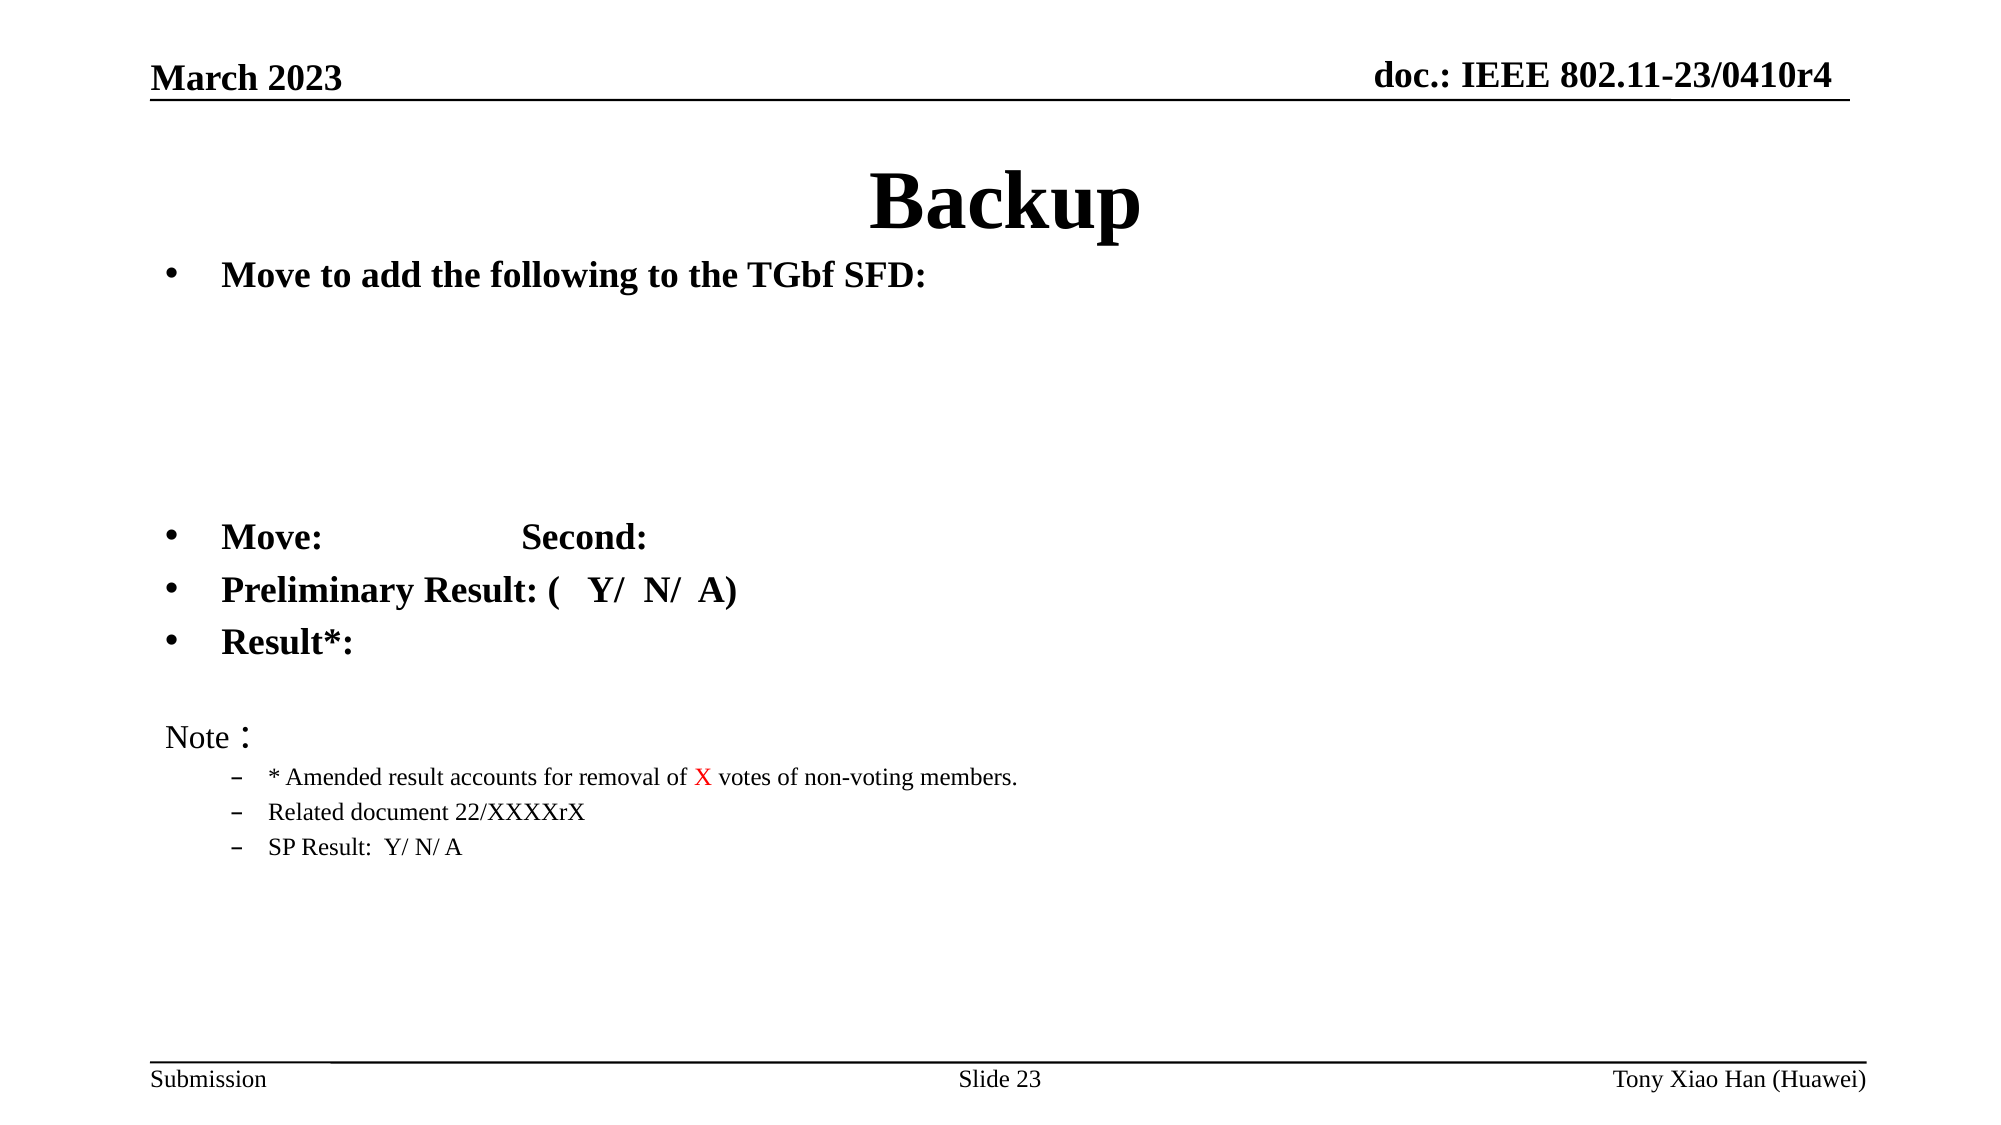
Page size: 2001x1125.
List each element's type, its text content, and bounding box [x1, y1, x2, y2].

text_box Backup [368, 137, 1644, 212]
text_box Move to add the following to the TGbf SFD: Move: Second: Preliminary Result: ( Y/ N/ A) Result*: Note： * Amended result accounts for removal of X votes of non-voting members. Related document 22/XXXXrX SP Result: Y/ N/ A [149, 212, 1875, 900]
